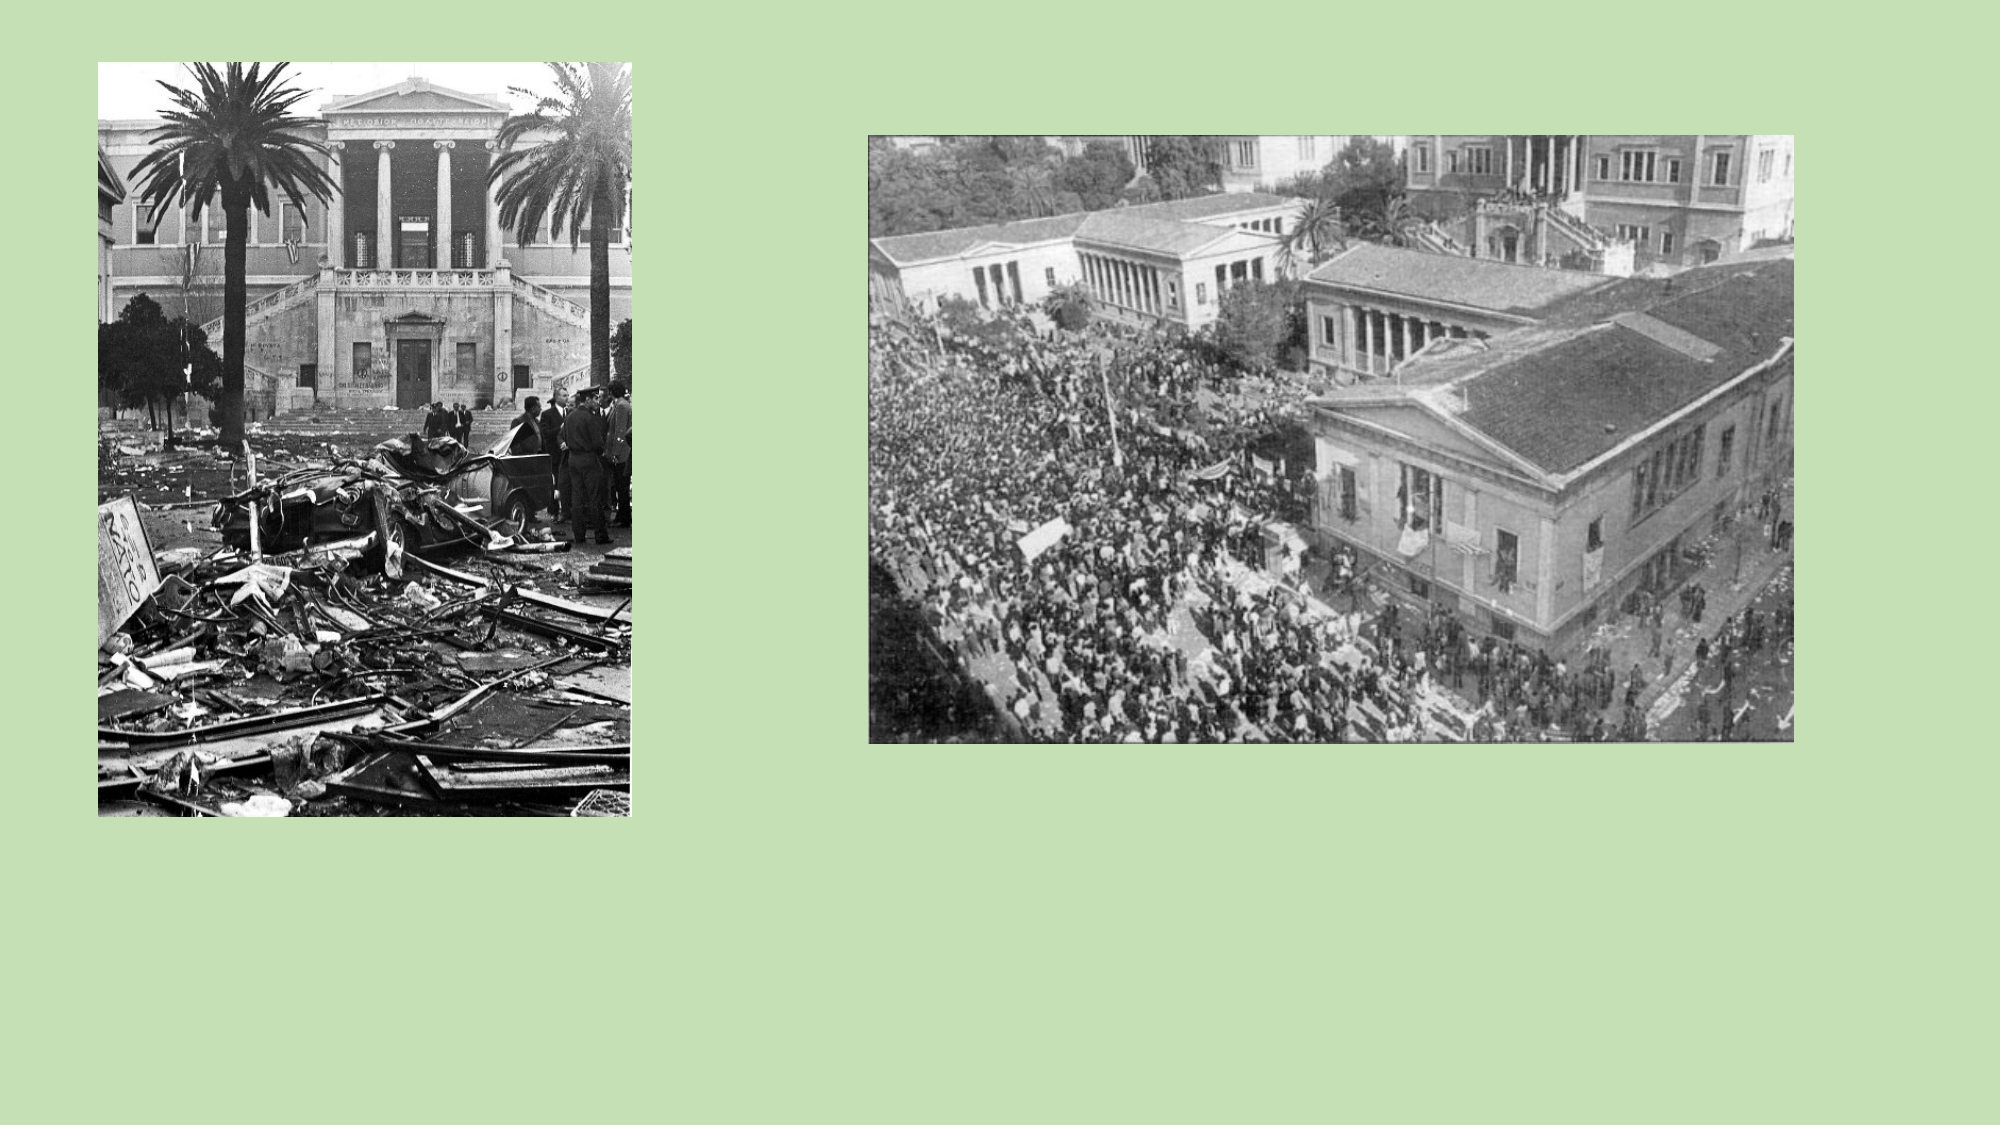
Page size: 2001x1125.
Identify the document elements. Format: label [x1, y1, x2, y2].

picture [98, 62, 632, 817]
picture [868, 135, 1794, 744]
